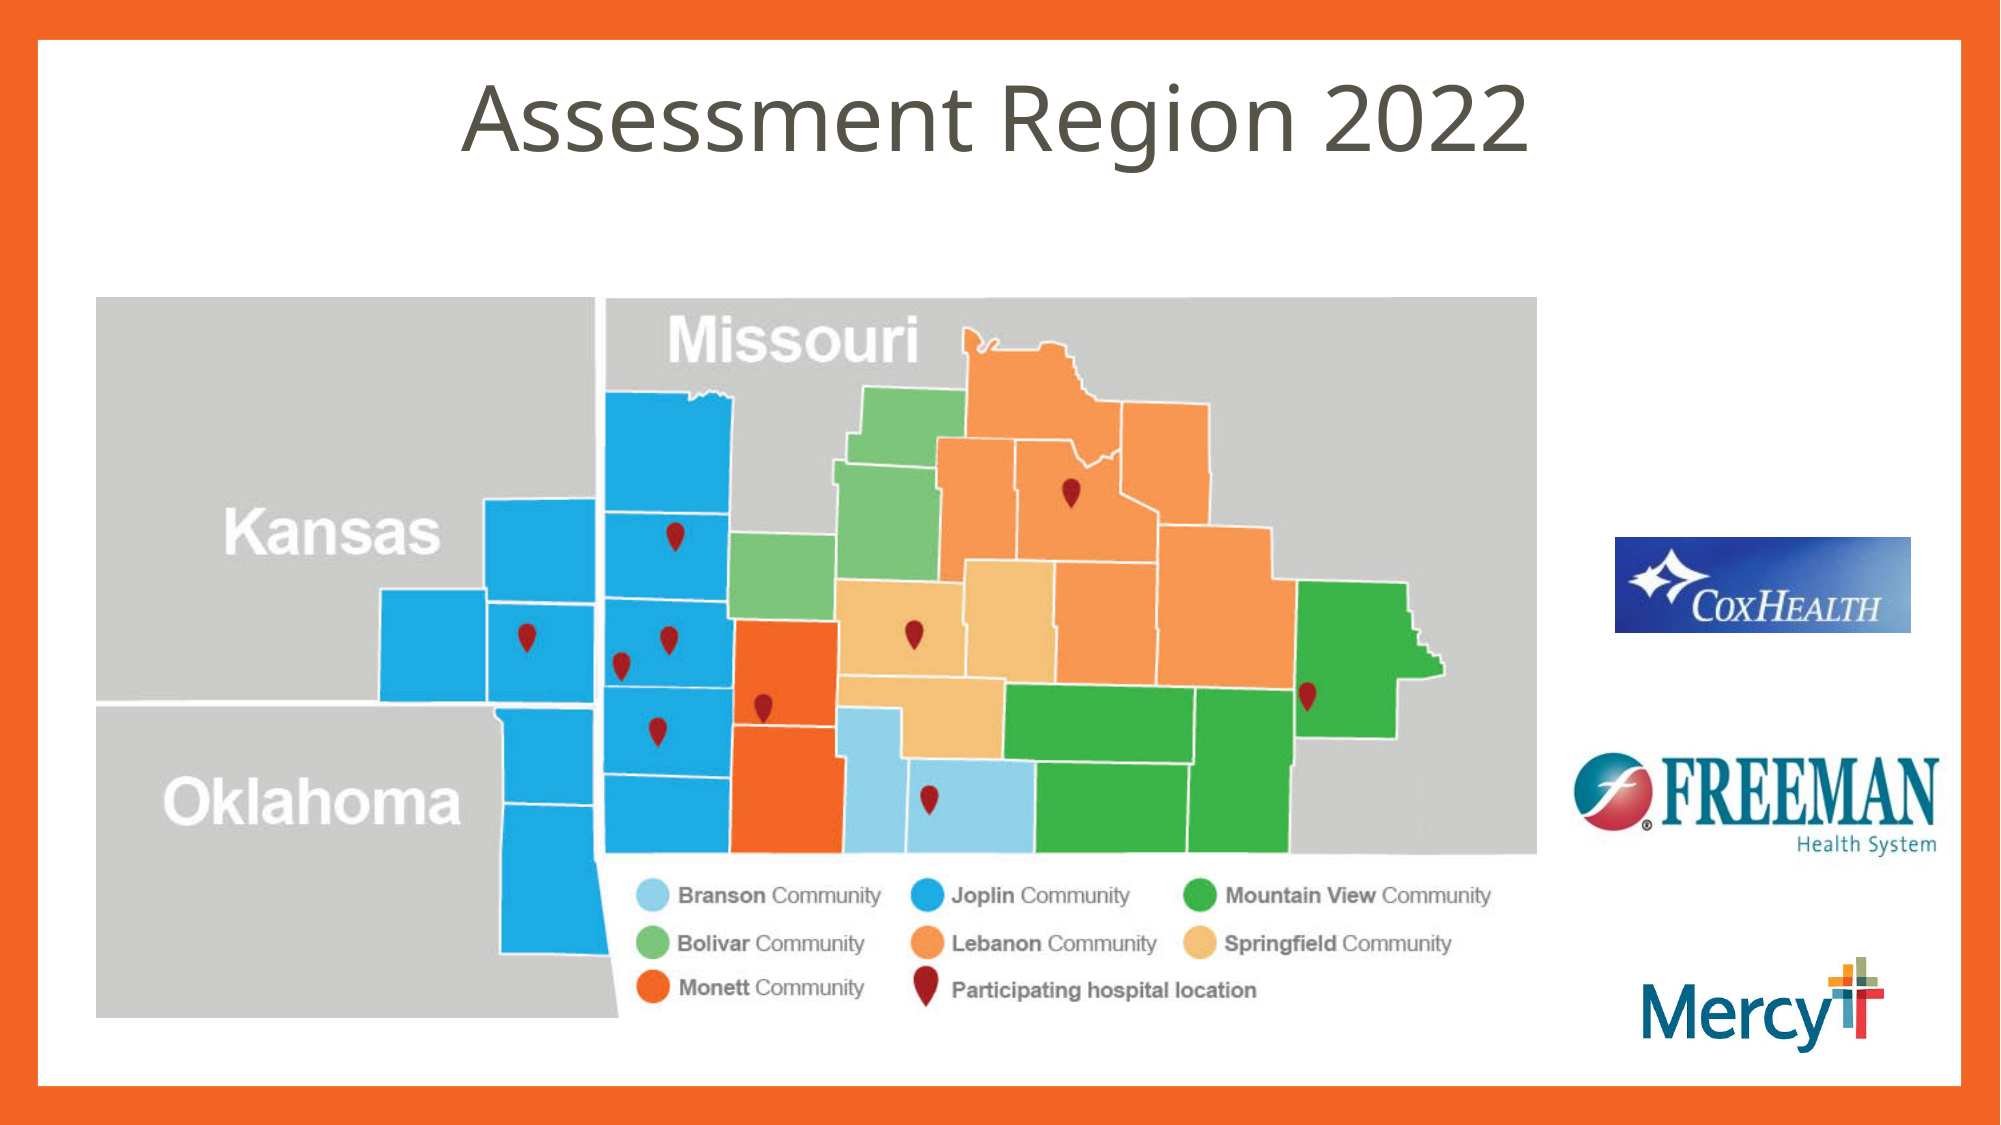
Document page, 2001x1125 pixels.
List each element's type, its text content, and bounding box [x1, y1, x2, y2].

picture [1568, 732, 1957, 877]
title Assessment Region 2022 [187, 10, 1808, 233]
picture [1615, 537, 1911, 633]
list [95, 297, 1537, 1018]
picture [1641, 956, 1885, 1054]
